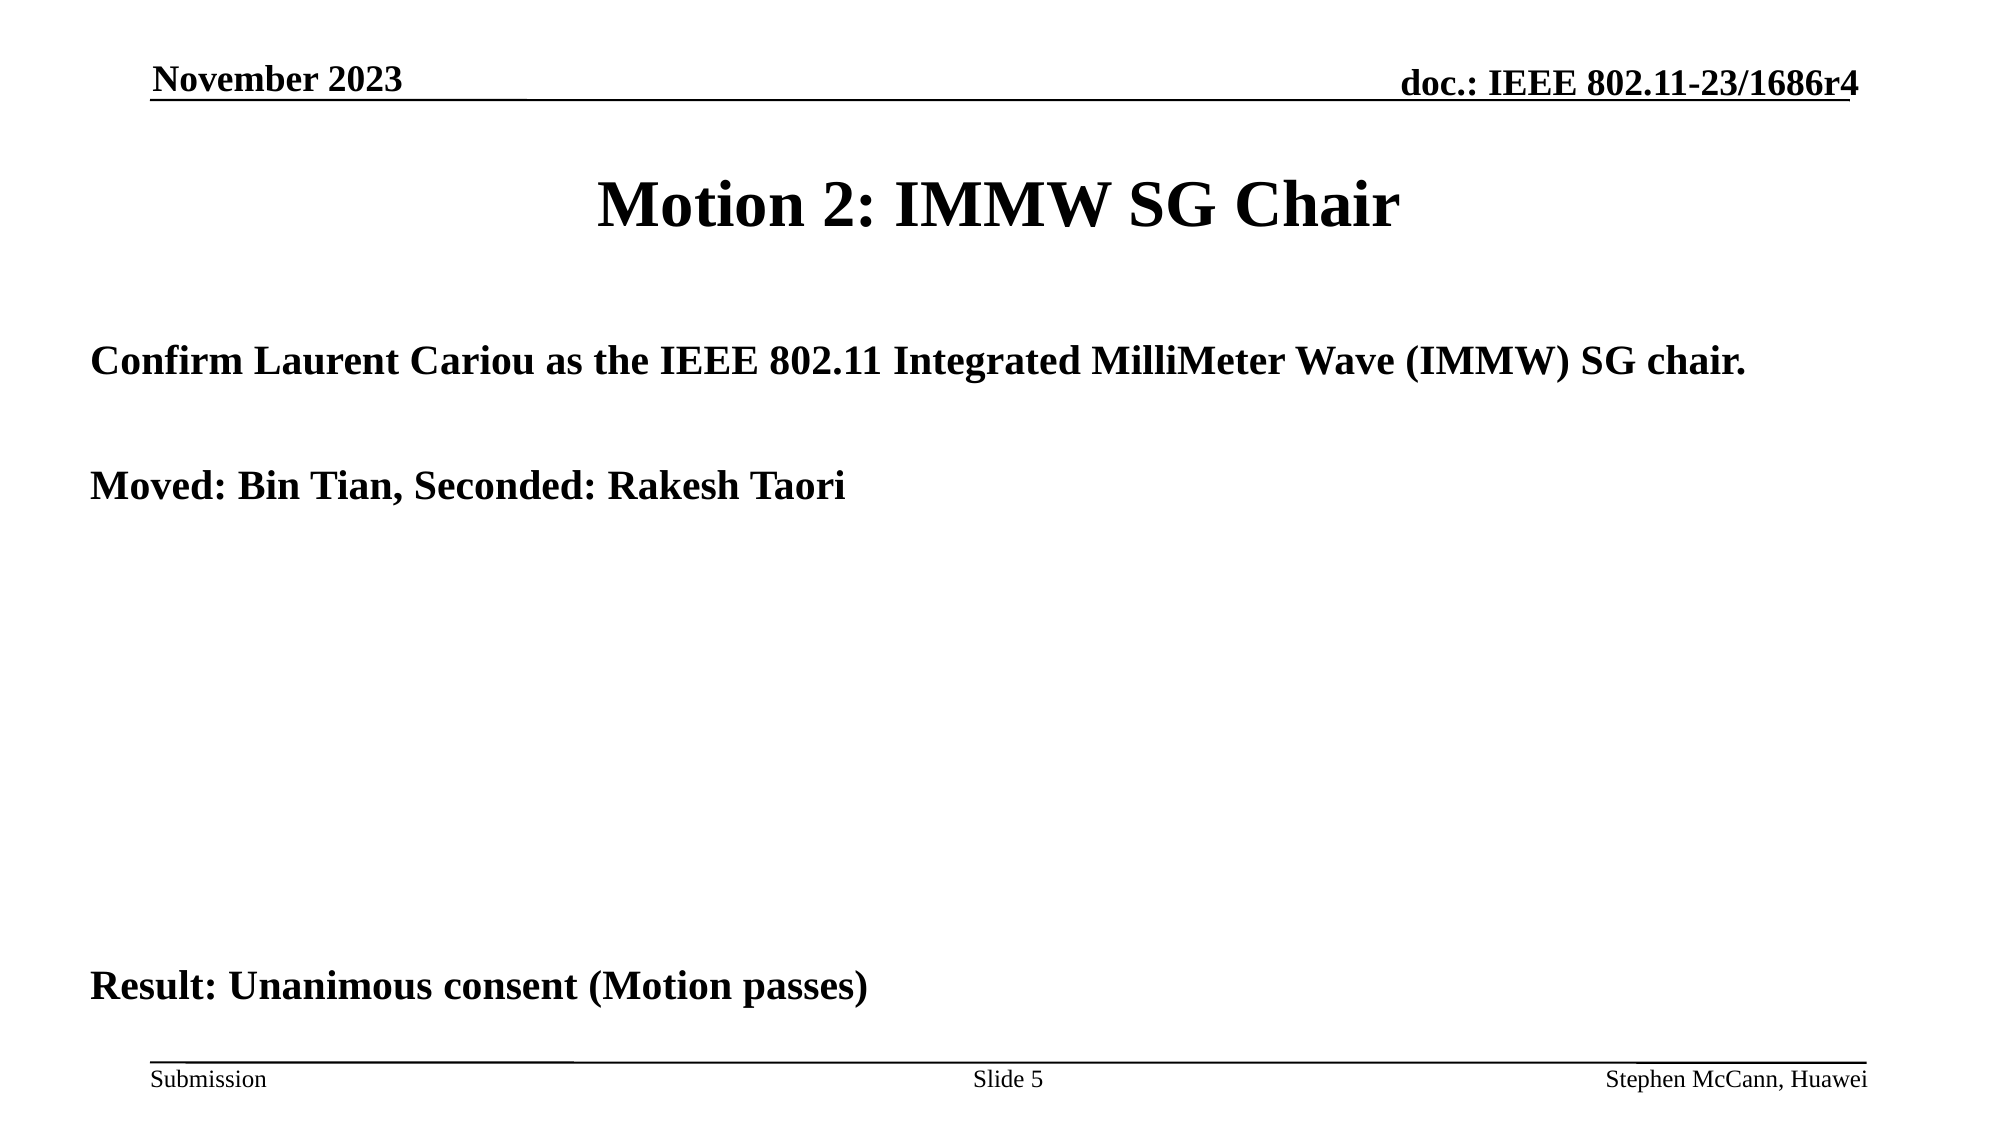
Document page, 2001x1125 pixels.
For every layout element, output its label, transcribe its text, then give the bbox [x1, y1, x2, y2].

list Confirm Laurent Cariou as the IEEE 802.11 Integrated MilliMeter Wave (IMMW) SG chair. Moved: Bin Tian, Seconded: Rakesh Taori Result: Unanimous consent (Motion passes) [74, 324, 1938, 1063]
title Motion 2: IMMW SG Chair [149, 112, 1850, 288]
slide_number Slide 5 [950, 1061, 1067, 1123]
footer Stephen McCann, Huawei [1171, 1061, 1869, 1093]
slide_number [152, 54, 563, 100]
